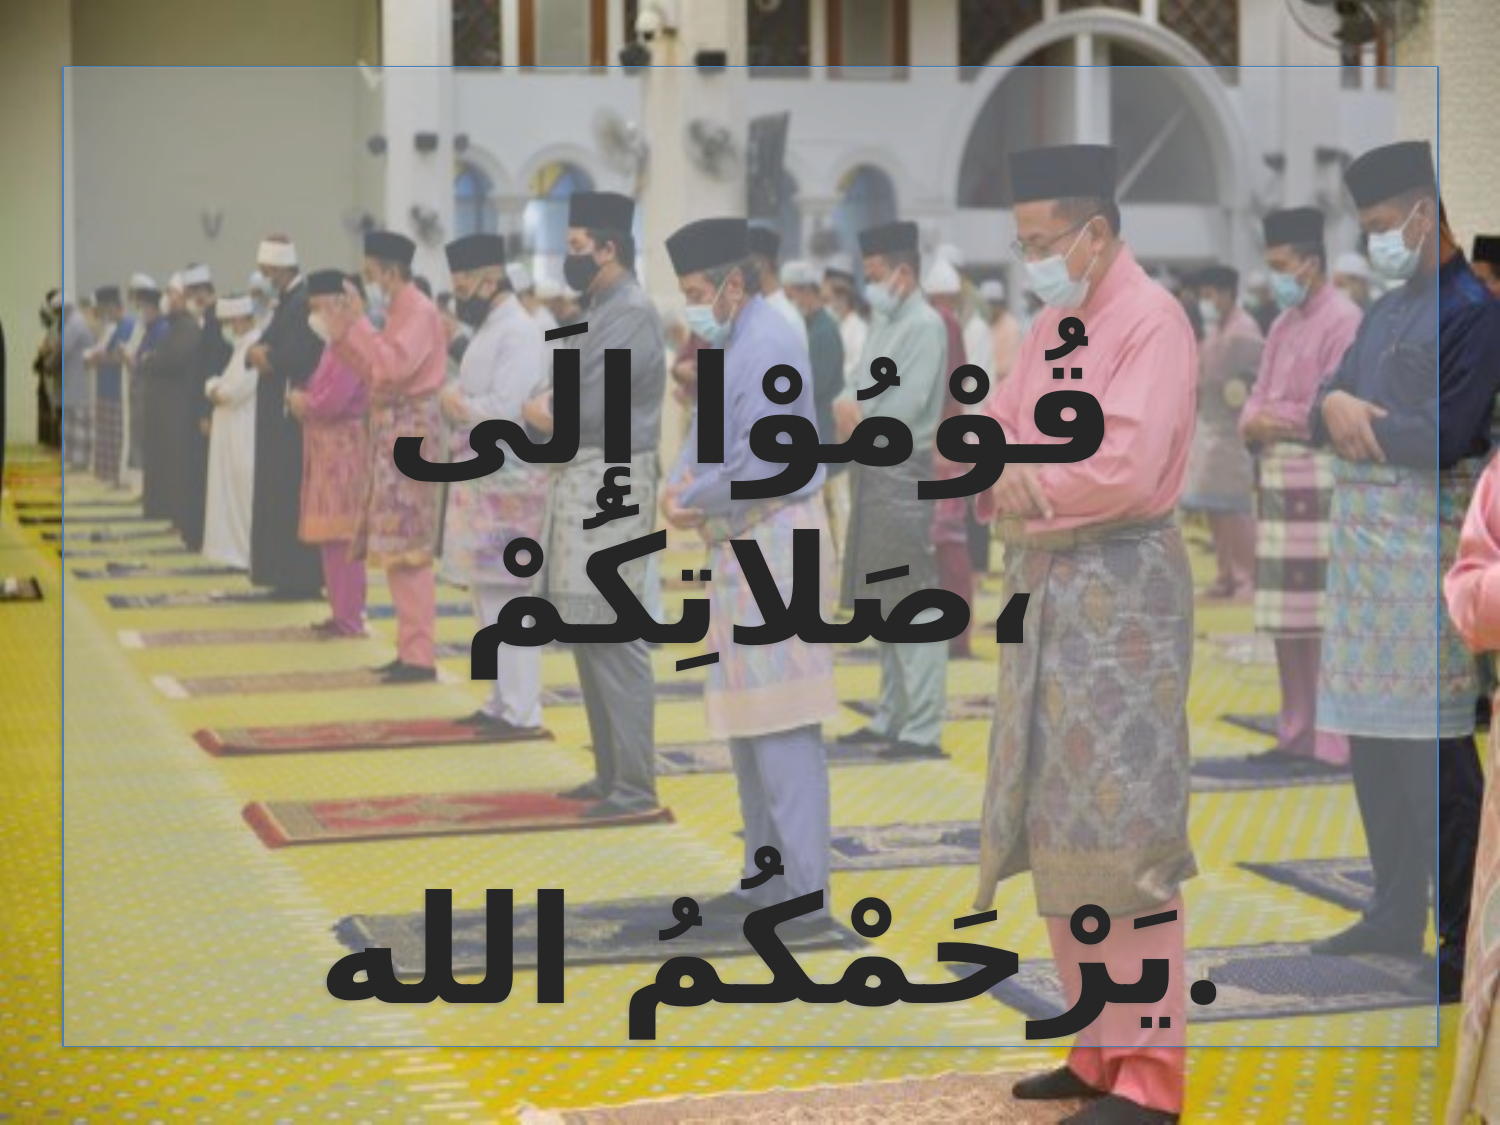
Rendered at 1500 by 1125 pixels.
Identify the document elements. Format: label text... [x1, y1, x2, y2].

text_box [63, 41, 1442, 181]
text_box قُوْمُوْا إِلَى صَلاتِكُمْ، يَرْحَمْكُمُ الله. [62, 66, 1439, 1047]
picture [0, 0, 1500, 1125]
